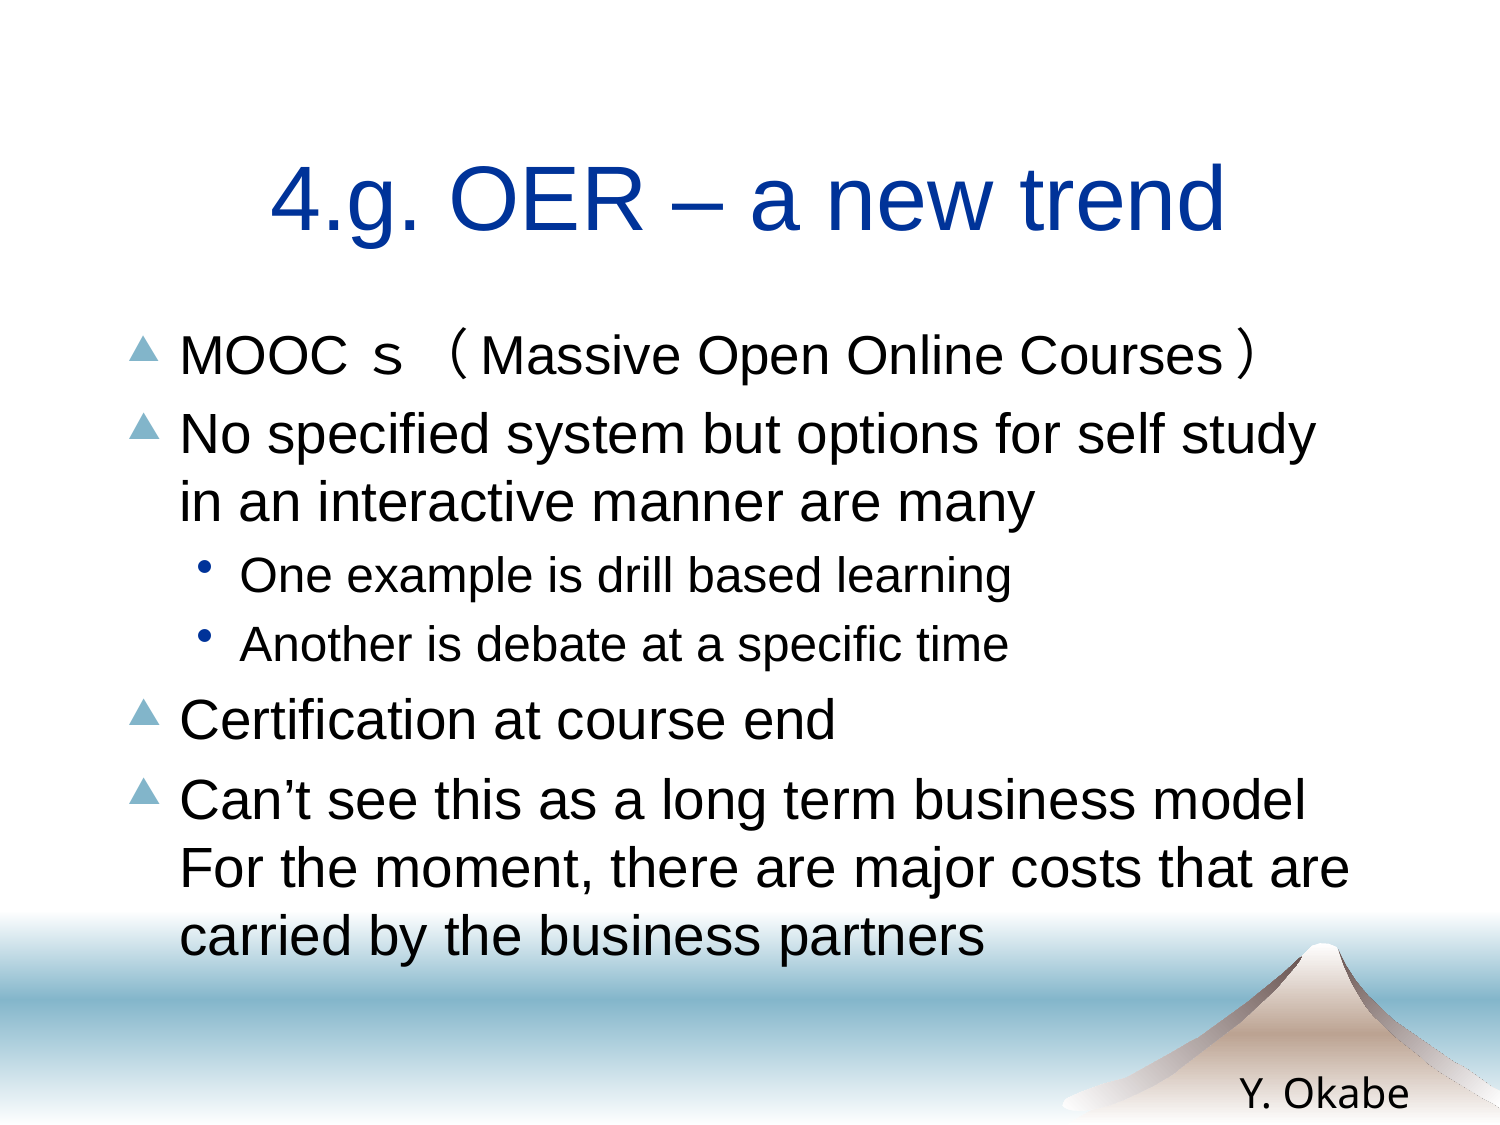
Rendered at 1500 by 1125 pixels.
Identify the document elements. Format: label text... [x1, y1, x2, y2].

title 4.g. OER – a new trend [112, 99, 1388, 288]
list MOOCｓ（Massive Open Online Courses） No specified system but options for self study in an interactive manner are many One example is drill based learning Another is debate at a specific time Certification at course end Can’t see this as a long term business model For the moment, there are major costs that are carried by the business partners [112, 312, 1388, 988]
